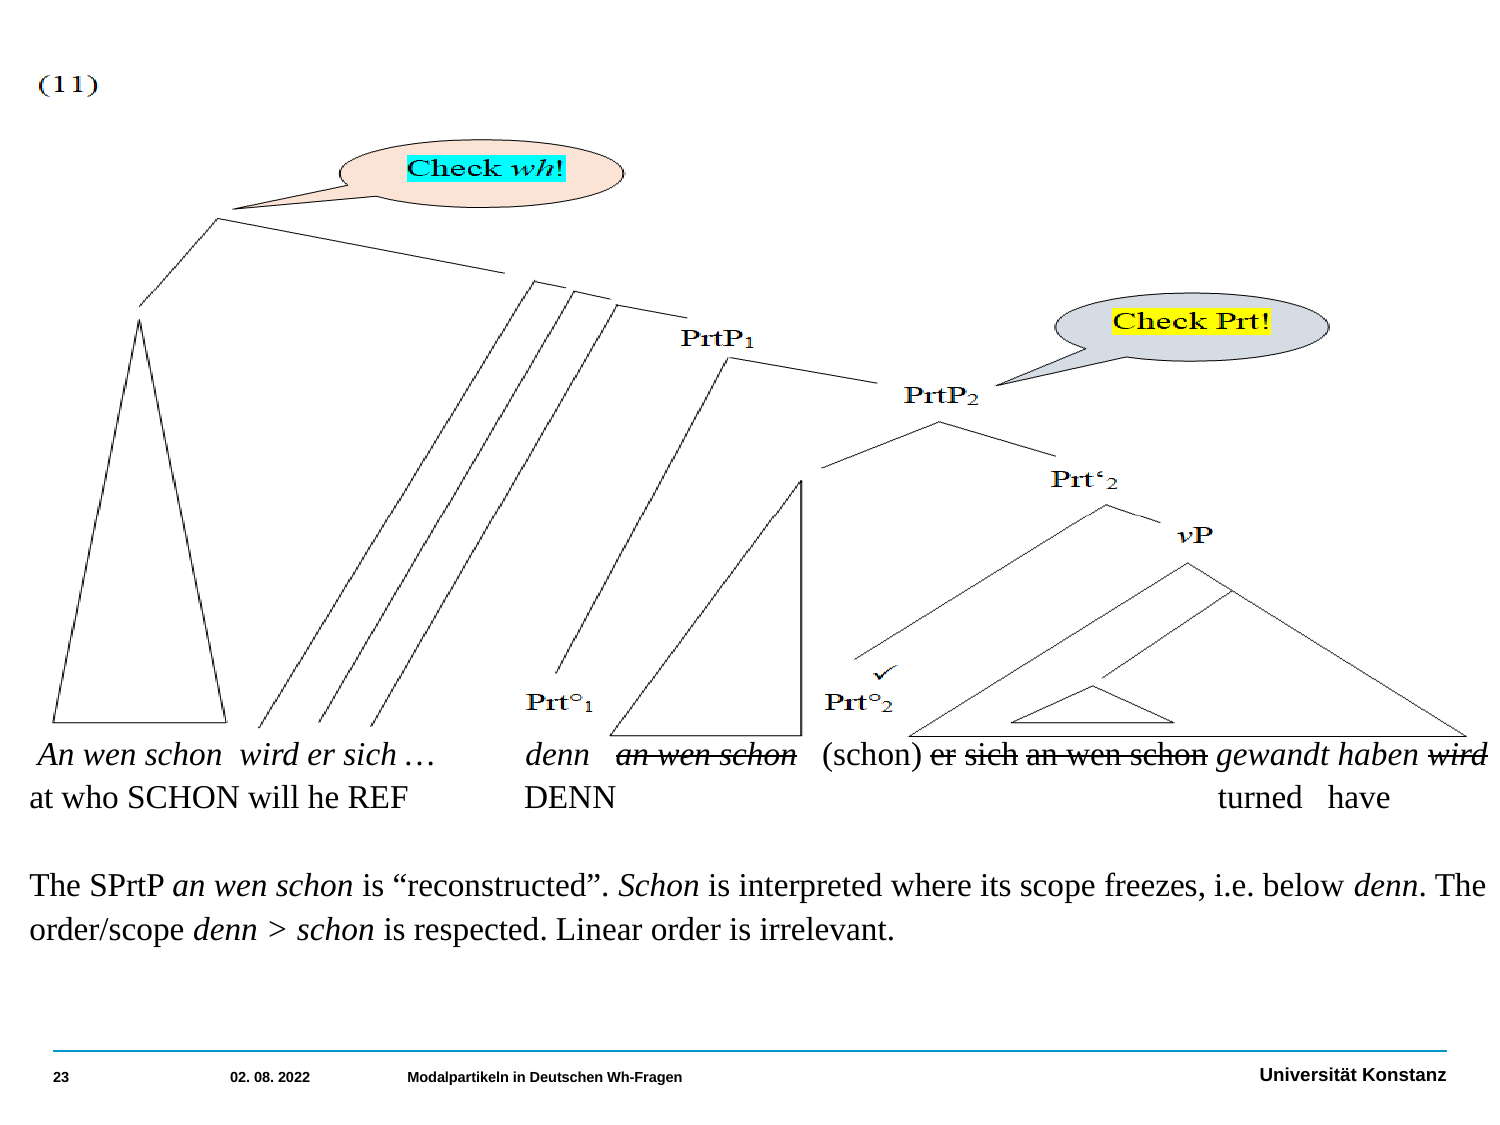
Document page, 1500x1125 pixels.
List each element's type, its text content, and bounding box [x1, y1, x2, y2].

list An wen schon wird er sich … denn an wen schon (schon) er sich an wen schon gewandt haben wird at who SCHON will he REF DENN turned have The SPrtP an wen schon is “reconstructed”. Schon is interpreted where its scope freezes, i.e. below denn. The order/scope denn > schon is respected. Linear order is irrelevant. [29, 747, 1500, 1000]
slide_number 02. 08. 2022 [230, 1058, 384, 1094]
footer Modalpartikeln in Deutschen Wh-Fragen [407, 1058, 916, 1094]
slide_number 23 [53, 1058, 207, 1094]
picture [0, 66, 1500, 740]
